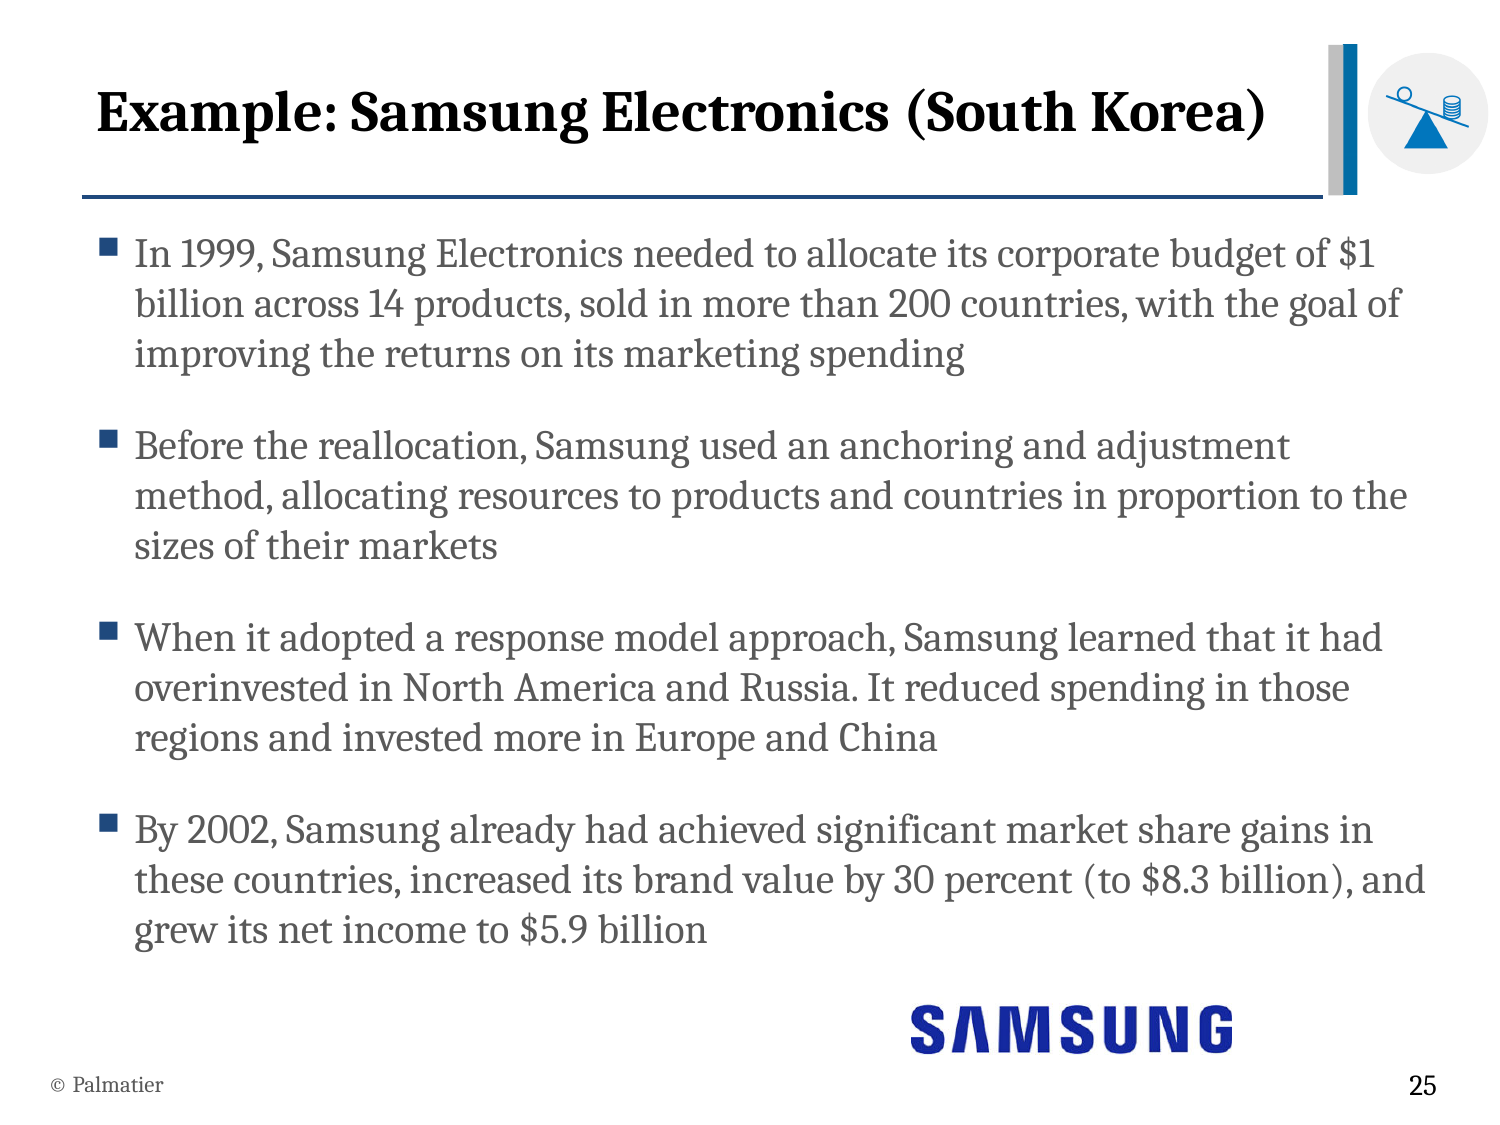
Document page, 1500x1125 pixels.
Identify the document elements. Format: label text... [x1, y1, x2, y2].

picture [910, 944, 1233, 1115]
title Example: Samsung Electronics (South Korea) [81, 65, 1322, 198]
slide_number 25 [1361, 1053, 1453, 1114]
picture [1350, 35, 1500, 189]
footer © Palmatier [33, 1053, 903, 1114]
list In 1999, Samsung Electronics needed to allocate its corporate budget of $1 billion across 14 products, sold in more than 200 countries, with the goal of improving the returns on its marketing spending Before the reallocation, Samsung used an anchoring and adjustment method, allocating resources to products and countries in proportion to the sizes of their markets When it adopted a response model approach, Samsung learned that it had overinvested in North America and Russia. It reduced spending in those regions and invested more in Europe and China By 2002, Samsung already had achieved significant market share gains in these countries, increased its brand value by 30 percent (to $8.3 billion), and grew its net income to $5.9 billion [81, 218, 1453, 1031]
